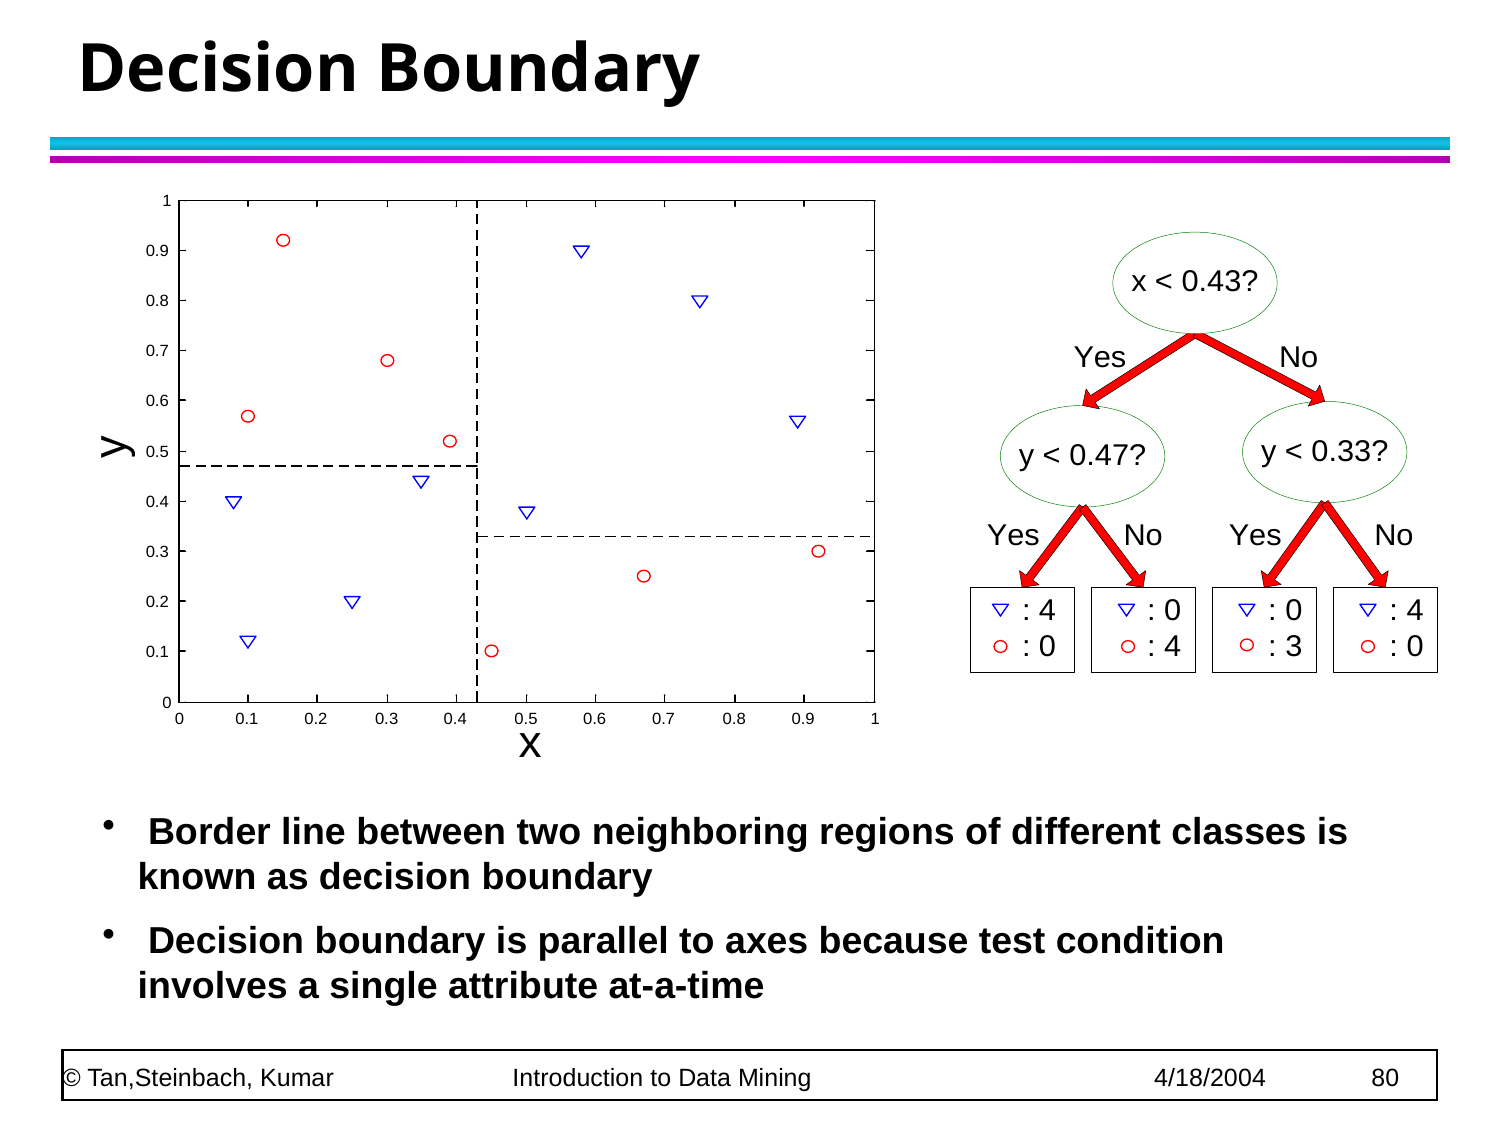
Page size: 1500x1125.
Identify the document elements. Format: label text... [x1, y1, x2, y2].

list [74, 187, 1440, 774]
title Decision Boundary [62, 24, 1421, 113]
text_box Border line between two neighboring regions of different classes is known as decision boundary Decision boundary is parallel to axes because test condition involves a single attribute at-a-time [87, 799, 1400, 1014]
